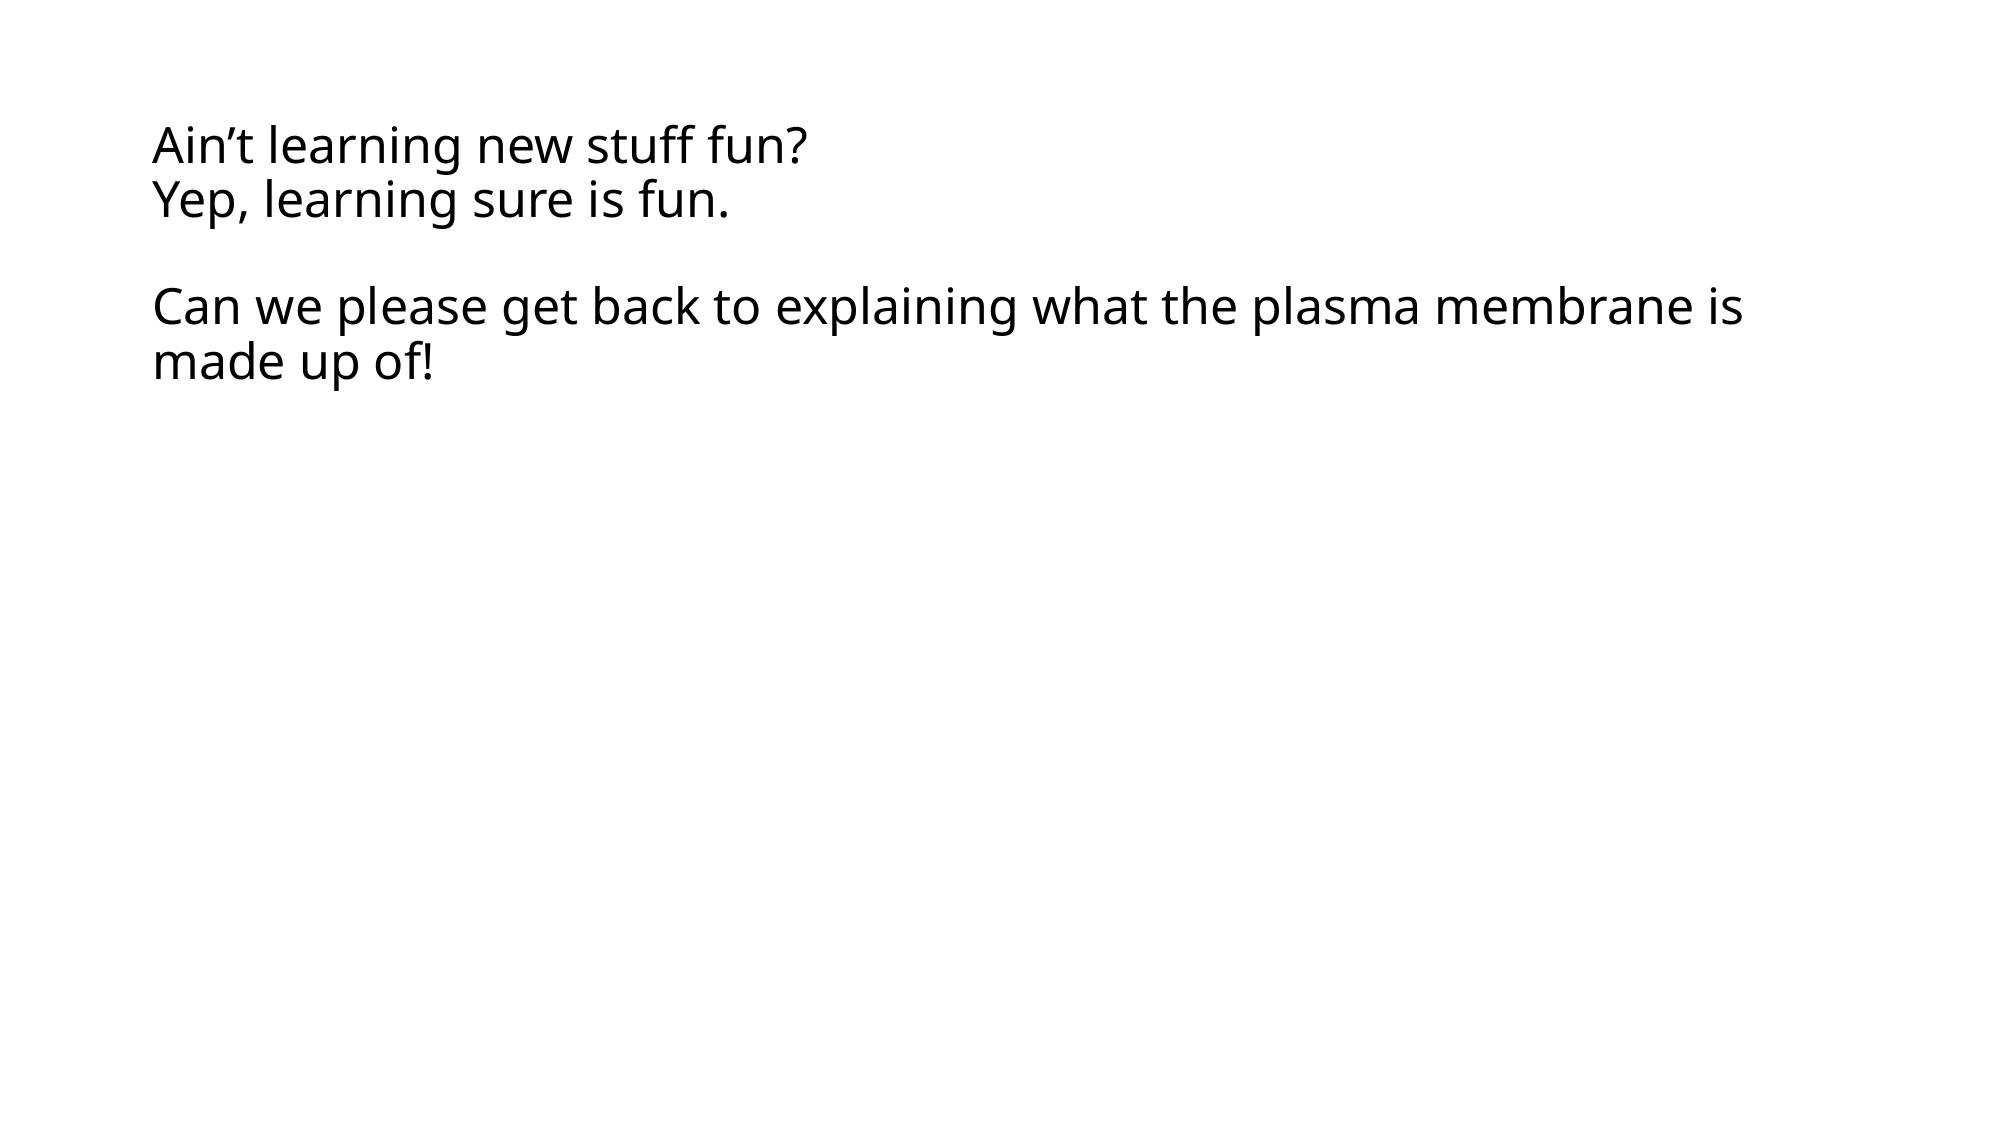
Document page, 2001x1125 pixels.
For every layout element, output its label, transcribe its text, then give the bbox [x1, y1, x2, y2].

title Ain’t learning new stuff fun? Yep, learning sure is fun. Can we please get back to explaining what the plasma membrane is made up of! [137, 59, 1863, 450]
